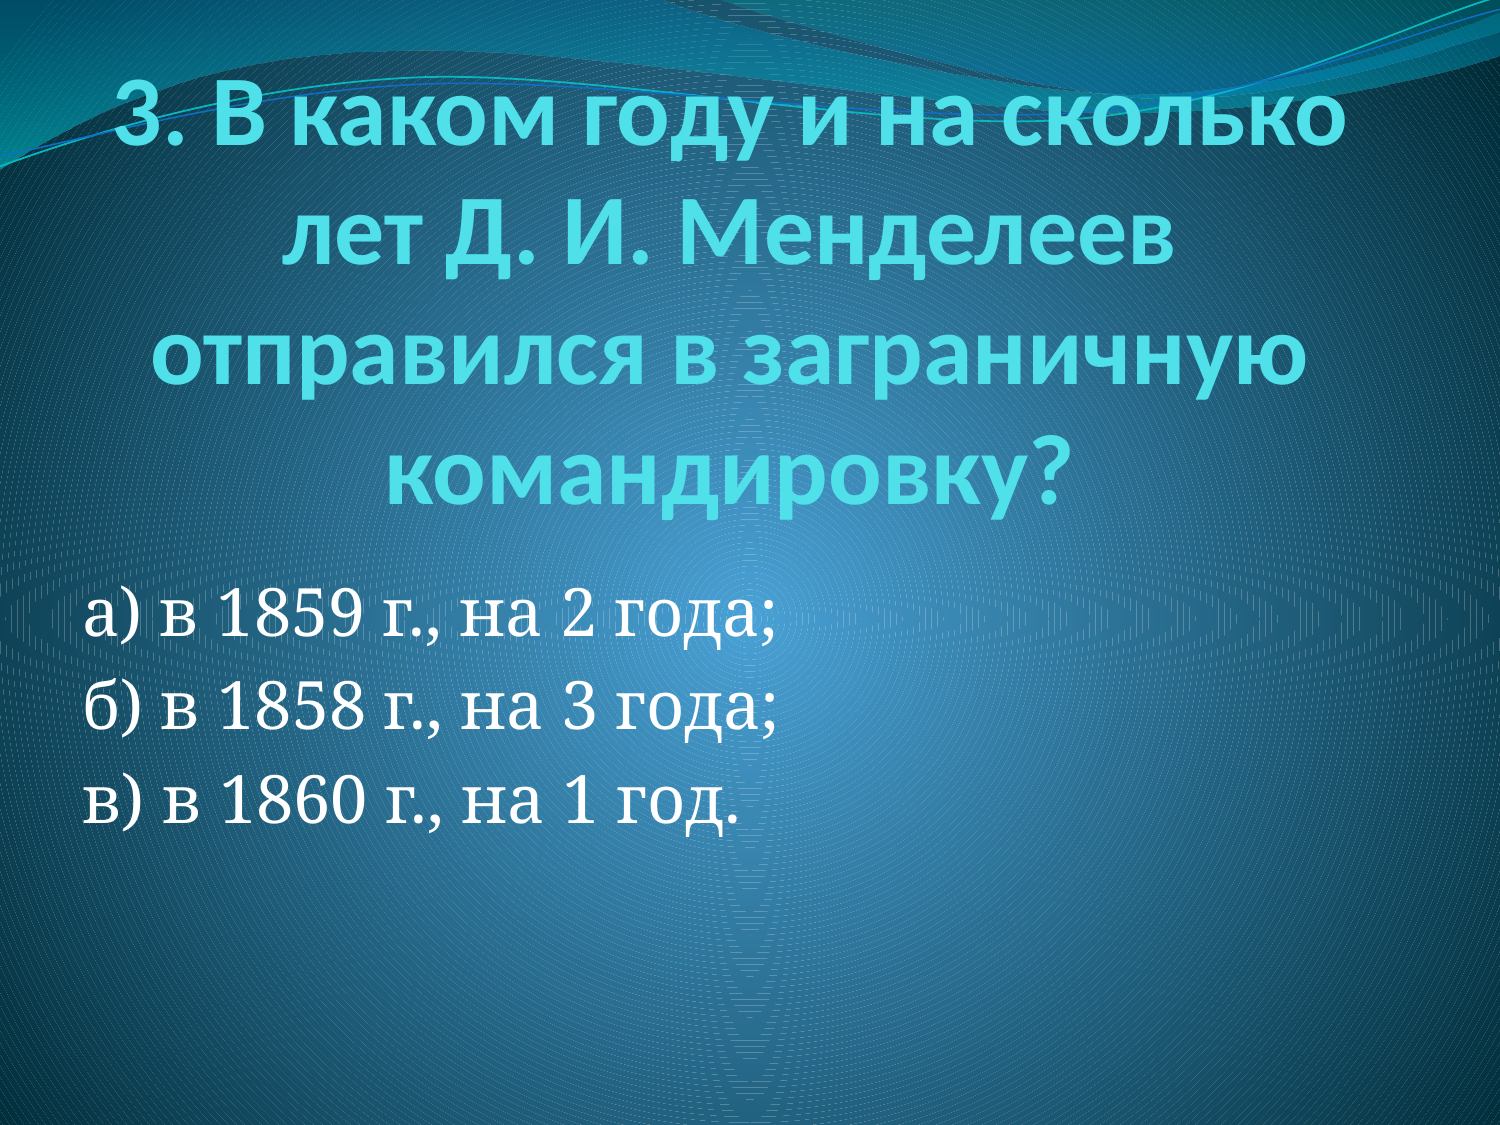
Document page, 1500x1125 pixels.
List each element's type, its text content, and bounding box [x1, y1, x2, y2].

picture [1104, 97, 1114, 101]
title 3. В каком году и на сколько лет Д. И. Менделеев отправился в заграничную командировку? [87, 224, 1376, 525]
subtitle а) в 1859 г., на 2 года; б) в 1858 г., на 3 года; в) в 1860 г., на 1 год. [82, 562, 1371, 850]
